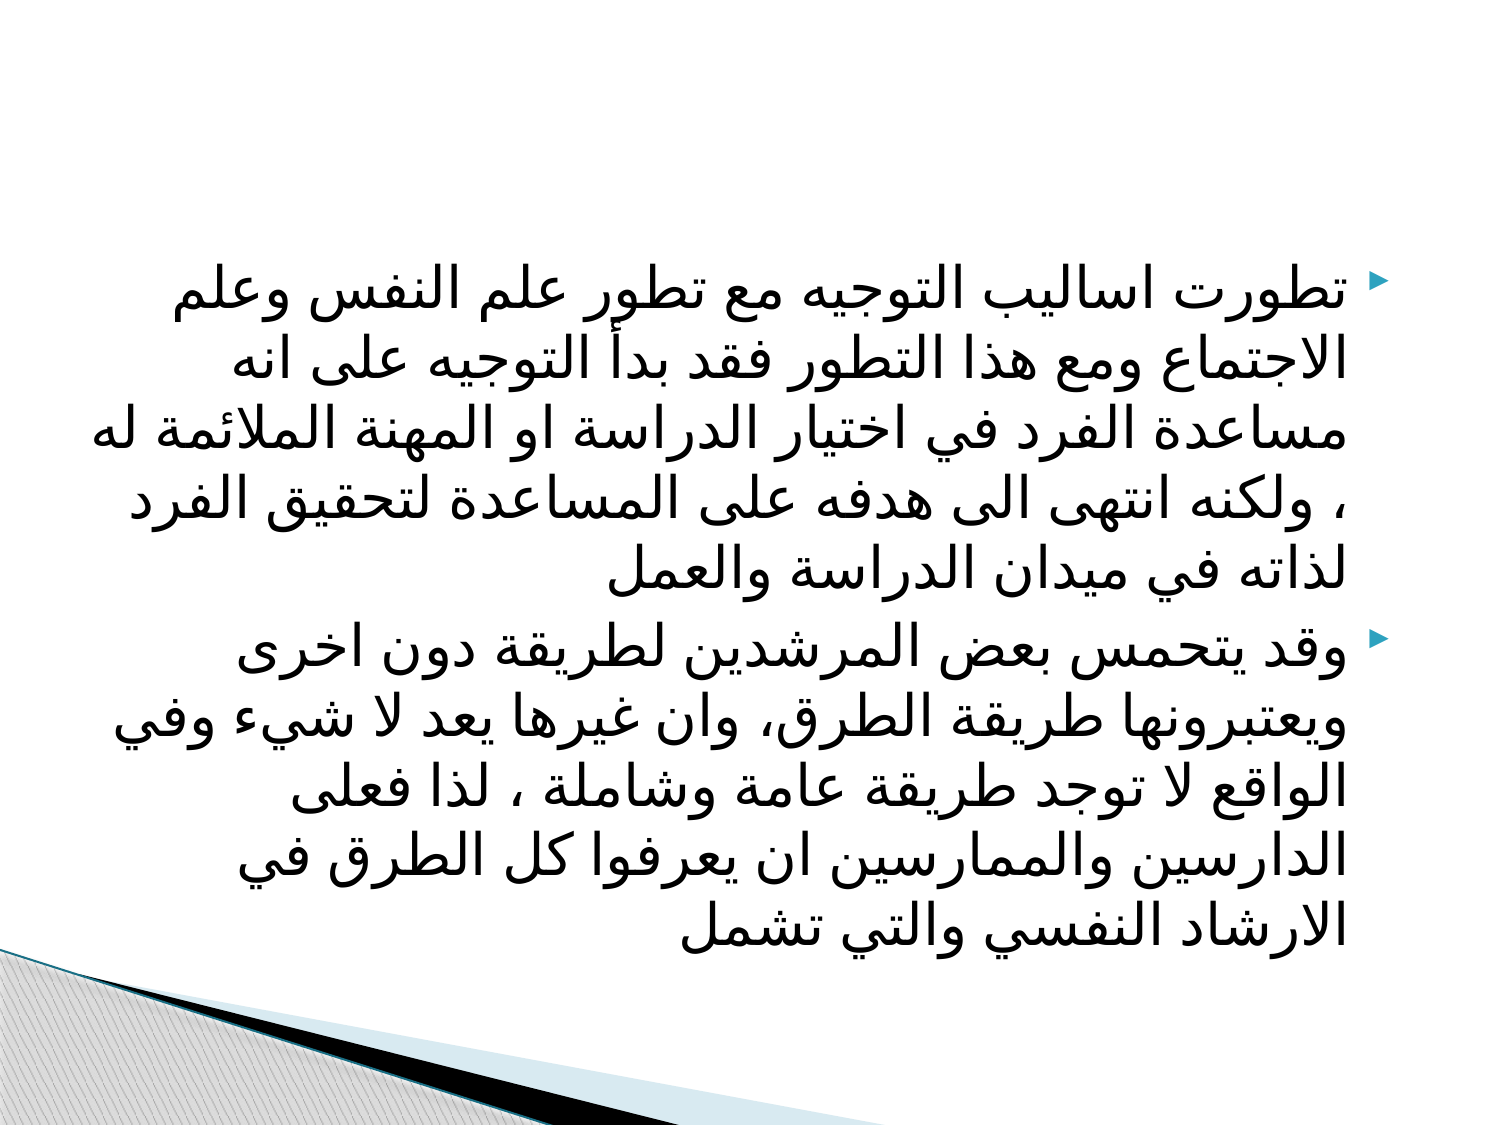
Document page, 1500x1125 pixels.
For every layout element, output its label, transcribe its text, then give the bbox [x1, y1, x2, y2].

list تطورت اساليب التوجيه مع تطور علم النفس وعلم الاجتماع ومع هذا التطور فقد بدأ التوجيه على انه مساعدة الفرد في اختيار الدراسة او المهنة الملائمة له ، ولكنه انتهى الى هدفه على المساعدة لتحقيق الفرد لذاته في ميدان الدراسة والعمل وقد يتحمس بعض المرشدين لطريقة دون اخرى ويعتبرونها طريقة الطرق، وان غيرها يعد لا شيء وفي الواقع لا توجد طريقة عامة وشاملة ، لذا فعلى الدارسين والممارسين ان يعرفوا كل الطرق في الارشاد النفسي والتي تشمل [75, 243, 1425, 986]
